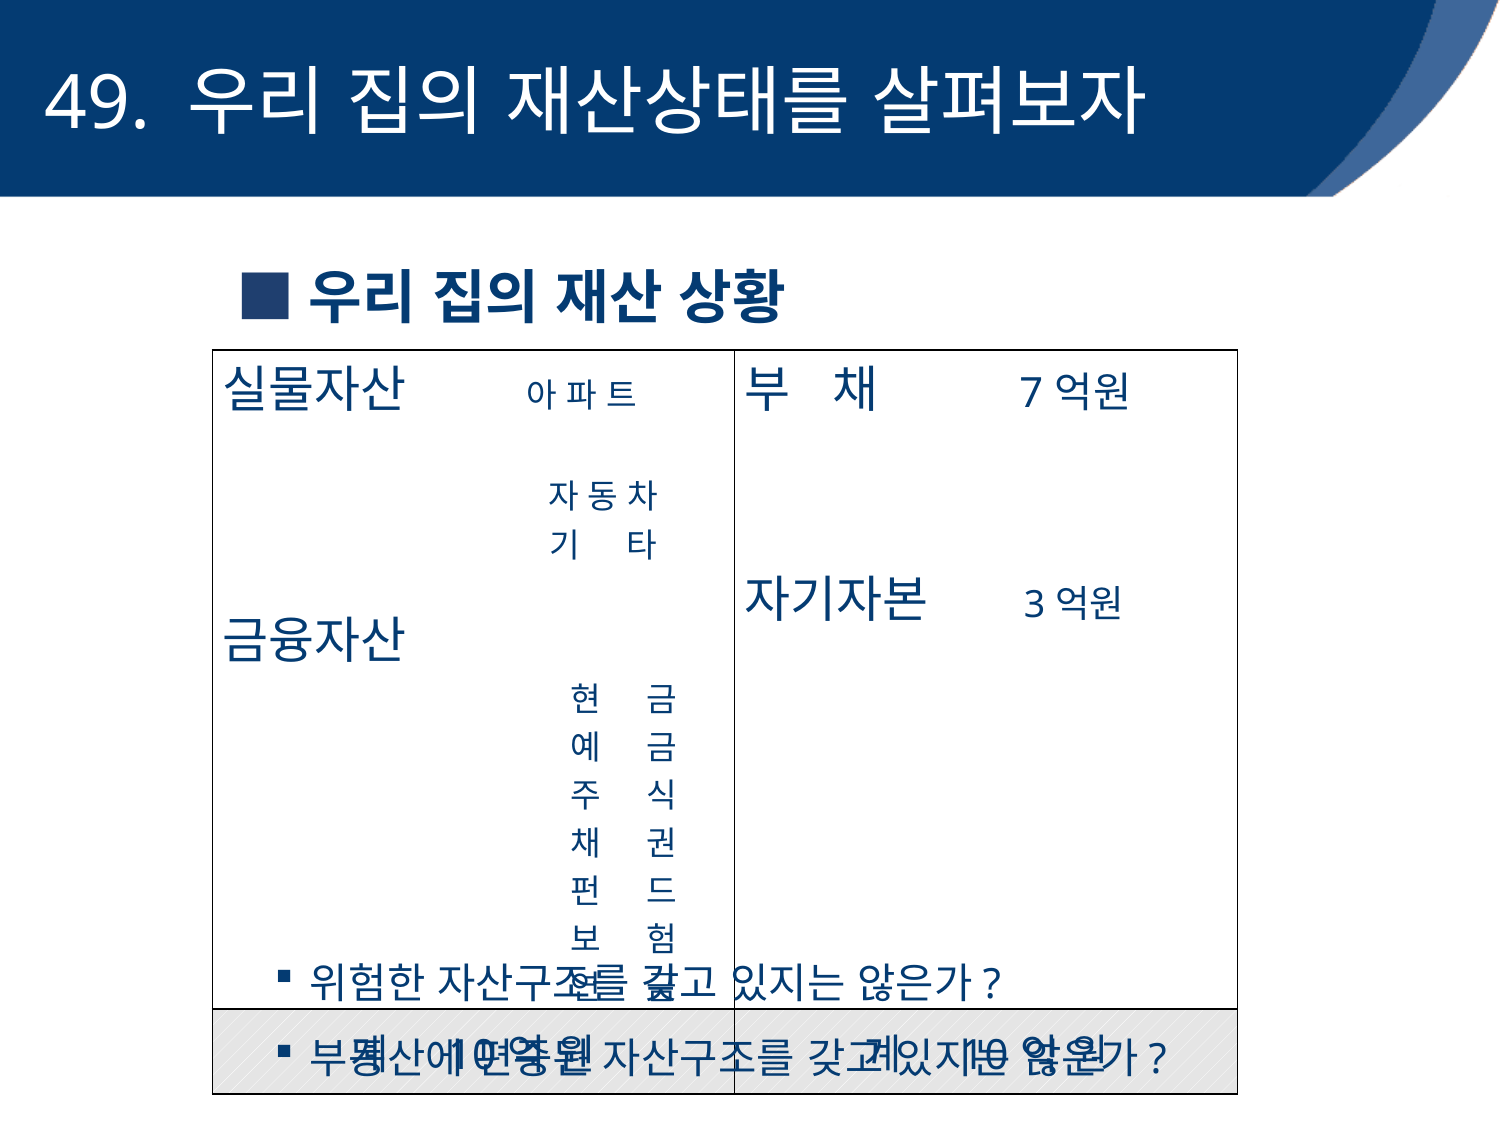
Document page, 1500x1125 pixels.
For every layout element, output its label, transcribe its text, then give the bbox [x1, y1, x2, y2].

table_header 실물자산 아 파 트 자 동 차 기 타 금융자산 현 금 예 금 주 식 채 권 펀 드 보 험 연 금 [213, 351, 734, 1008]
picture [0, 0, 1500, 1125]
text_box ■우리 집의 재산 상황 [223, 253, 914, 337]
text_box 49. 우리 집의 재산상태를 살펴보자 [29, 11, 1500, 186]
table_cell 계 10억 원 [735, 1010, 1237, 1093]
table_header 부 채 7억원 자기자본 3억원 [735, 351, 1237, 1008]
text_box 위험한 자산구조를 갖고 있지는 않은가? 부동산에 편중된 자산구조를 갖고 있지는 않은가? [259, 924, 1182, 1089]
table_cell 계 10억 원 [213, 1010, 734, 1093]
